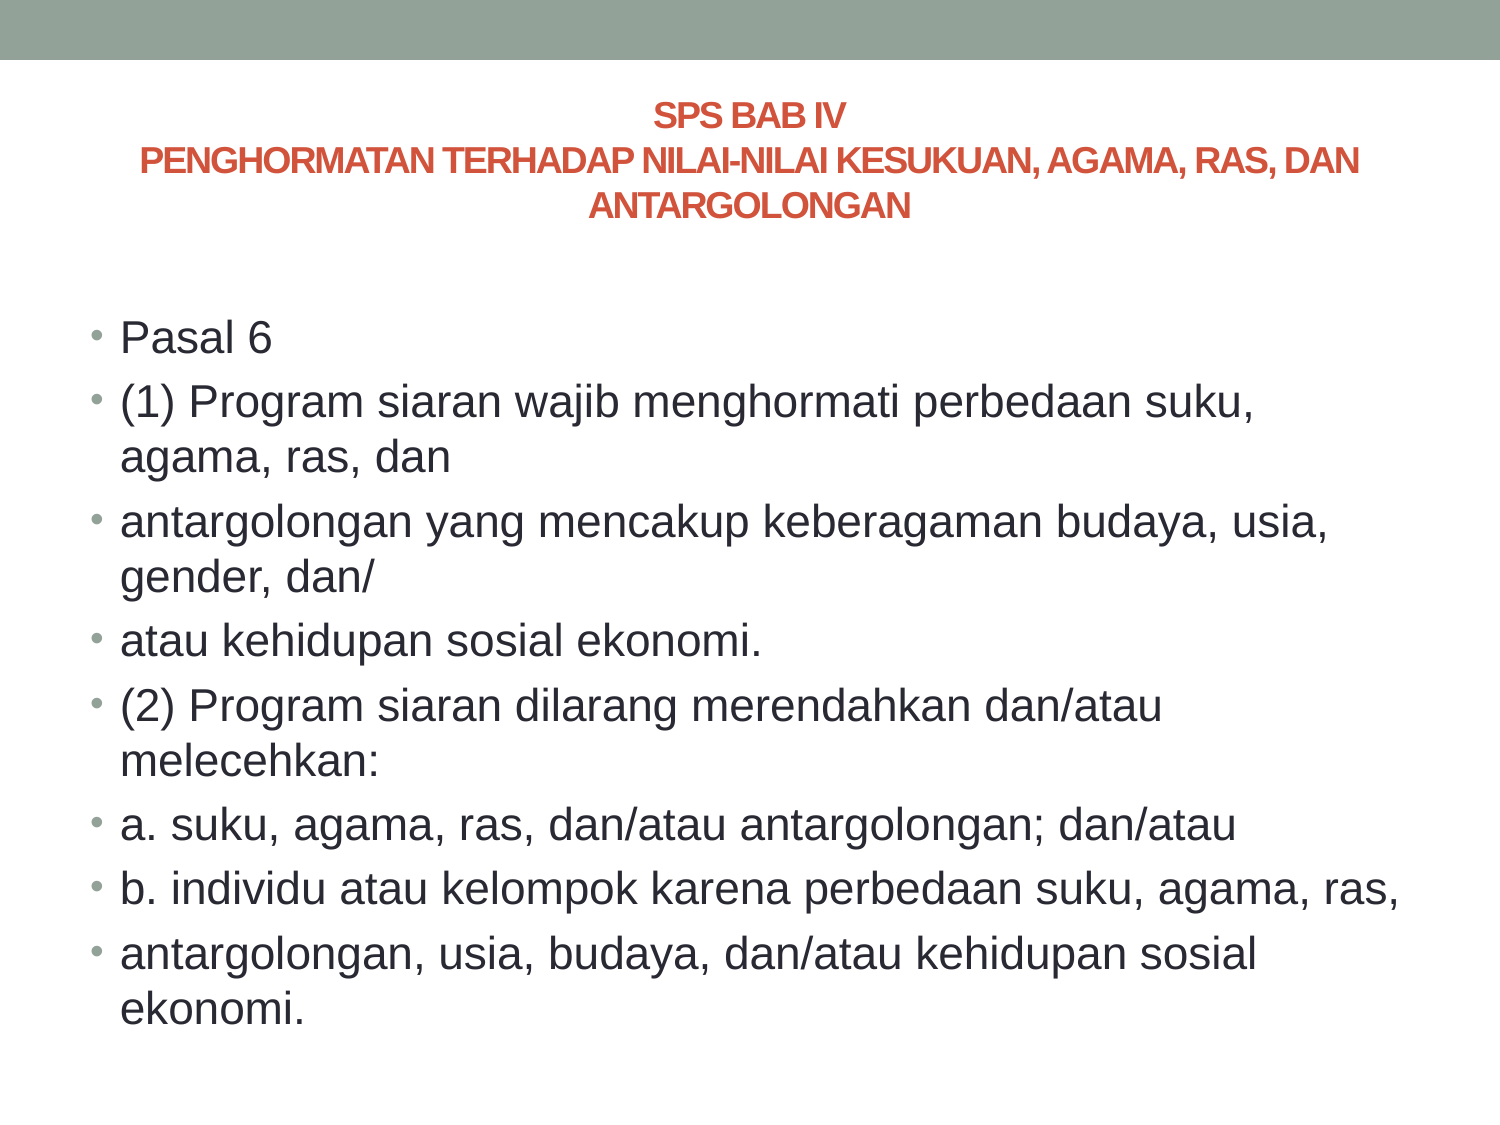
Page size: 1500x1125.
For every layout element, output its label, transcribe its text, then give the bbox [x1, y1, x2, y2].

title SPS BAB IV PENGHORMATAN TERHADAP NILAI-NILAI KESUKUAN, AGAMA, RAS, DAN ANTARGOLONGAN [75, 87, 1425, 275]
list Pasal 6 (1) Program siaran wajib menghormati perbedaan suku, agama, ras, dan antargolongan yang mencakup keberagaman budaya, usia, gender, dan/ atau kehidupan sosial ekonomi. (2) Program siaran dilarang merendahkan dan/atau melecehkan: a. suku, agama, ras, dan/atau antargolongan; dan/atau b. individu atau kelompok karena perbedaan suku, agama, ras, antargolongan, usia, budaya, dan/atau kehidupan sosial ekonomi. [75, 299, 1425, 1063]
